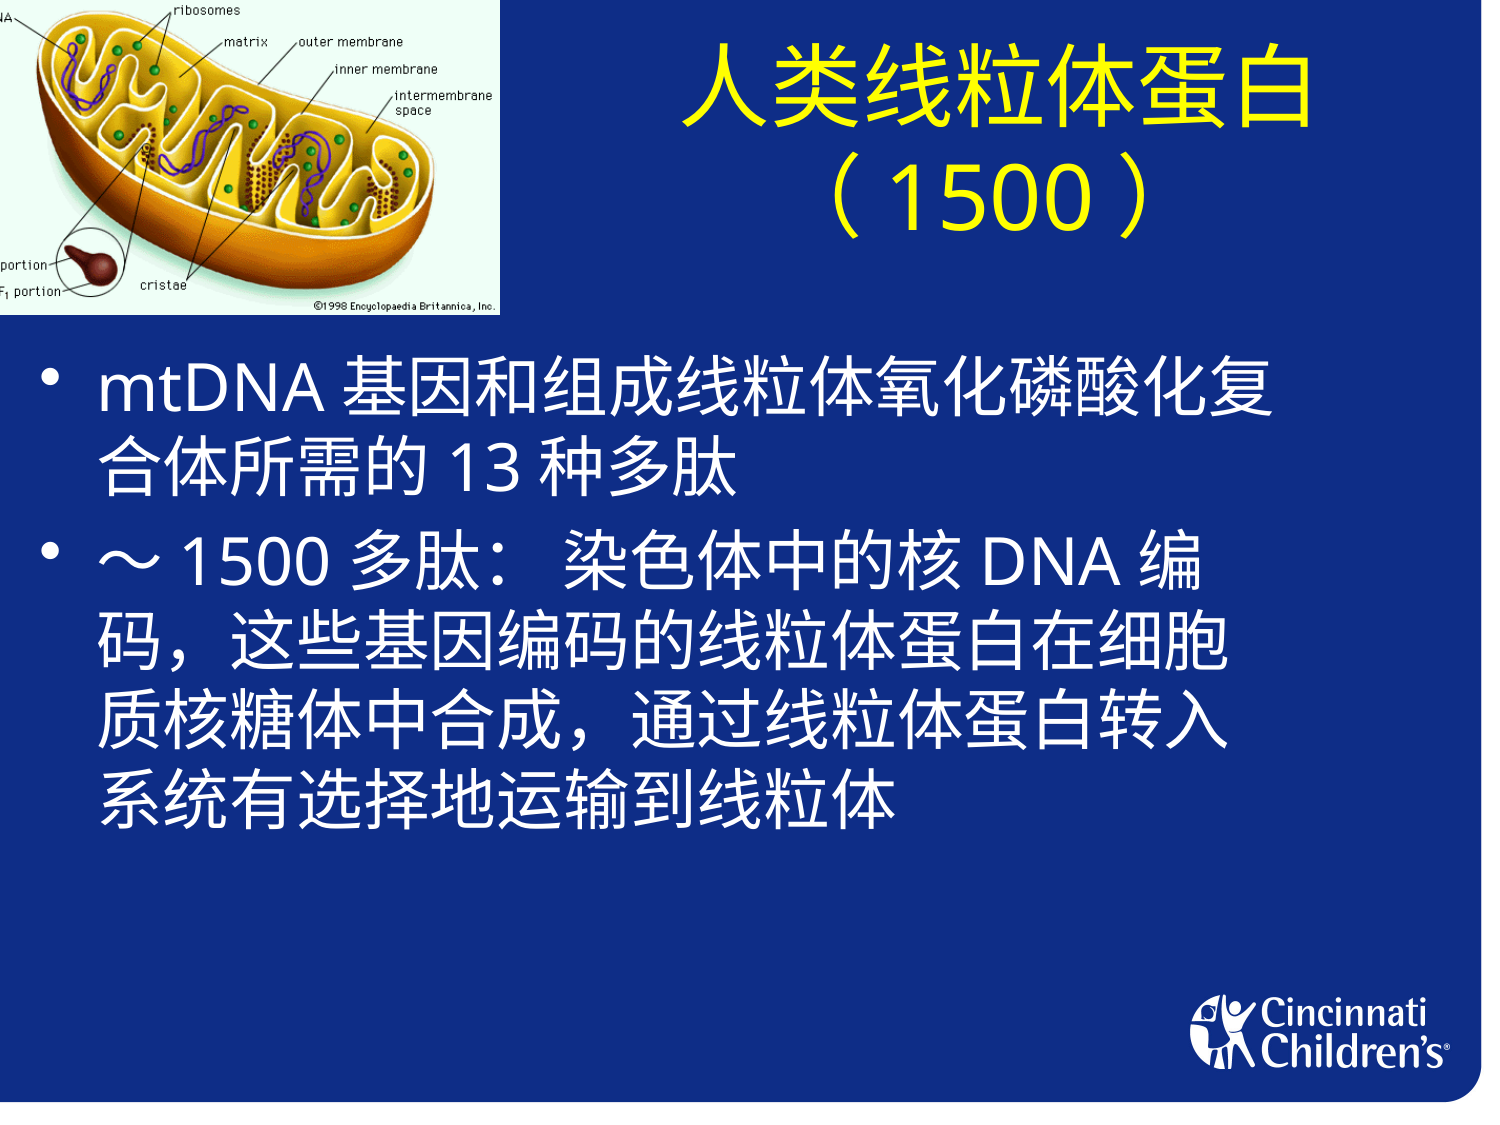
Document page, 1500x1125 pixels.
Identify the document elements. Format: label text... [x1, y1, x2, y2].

list mtDNA基因和组成线粒体氧化磷酸化复合体所需的13种多肽 ～1500多肽： 染色体中的核DNA编码，这些基因编码的线粒体蛋白在细胞质核糖体中合成，通过线粒体蛋白转入系统有选择地运输到线粒体 [24, 337, 1313, 976]
picture [0, 0, 1500, 1125]
title 人类线粒体蛋白 （1500） [504, 44, 1500, 233]
